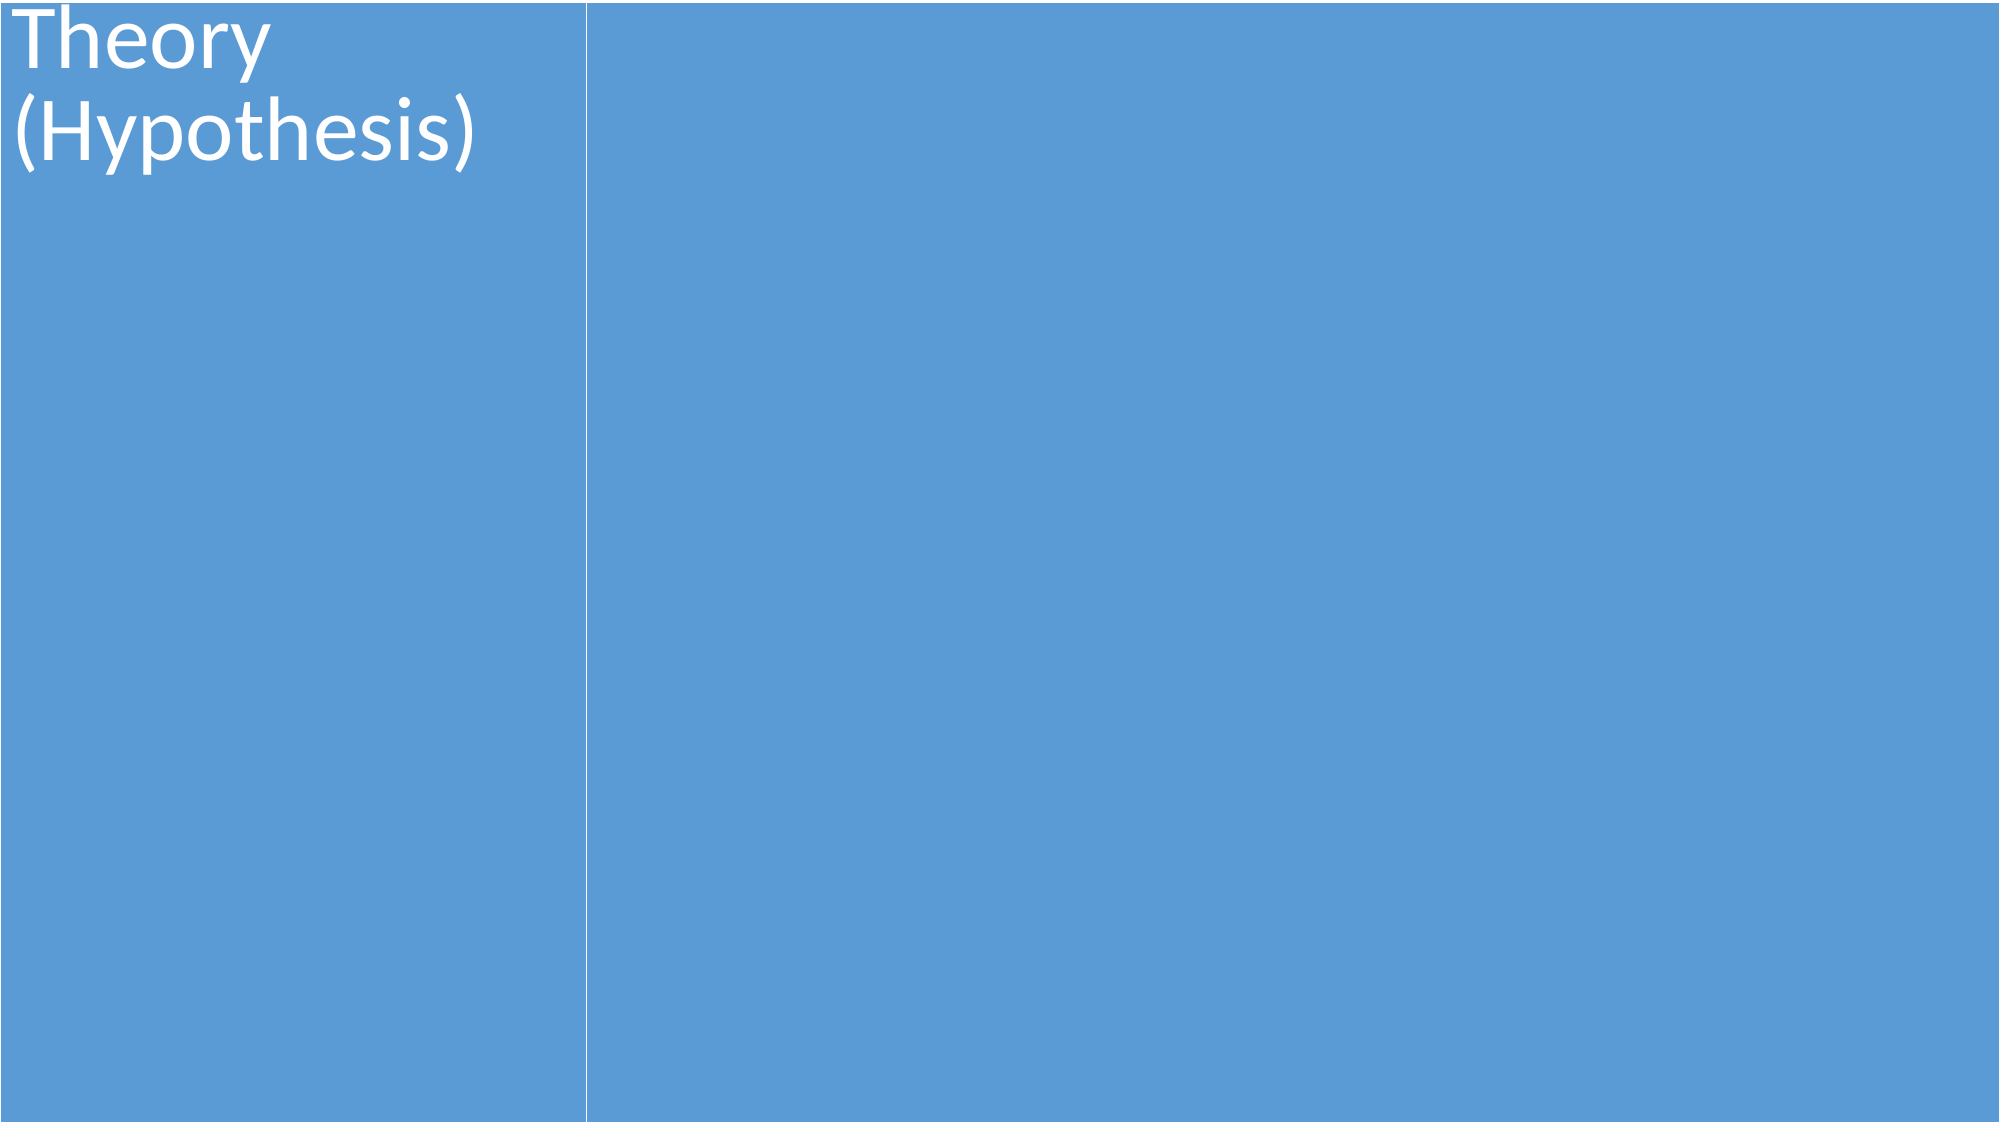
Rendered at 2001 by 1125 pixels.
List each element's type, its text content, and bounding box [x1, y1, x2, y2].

table_header Theory (Hypothesis) [1, 3, 586, 1122]
table_header [587, 3, 1999, 1122]
